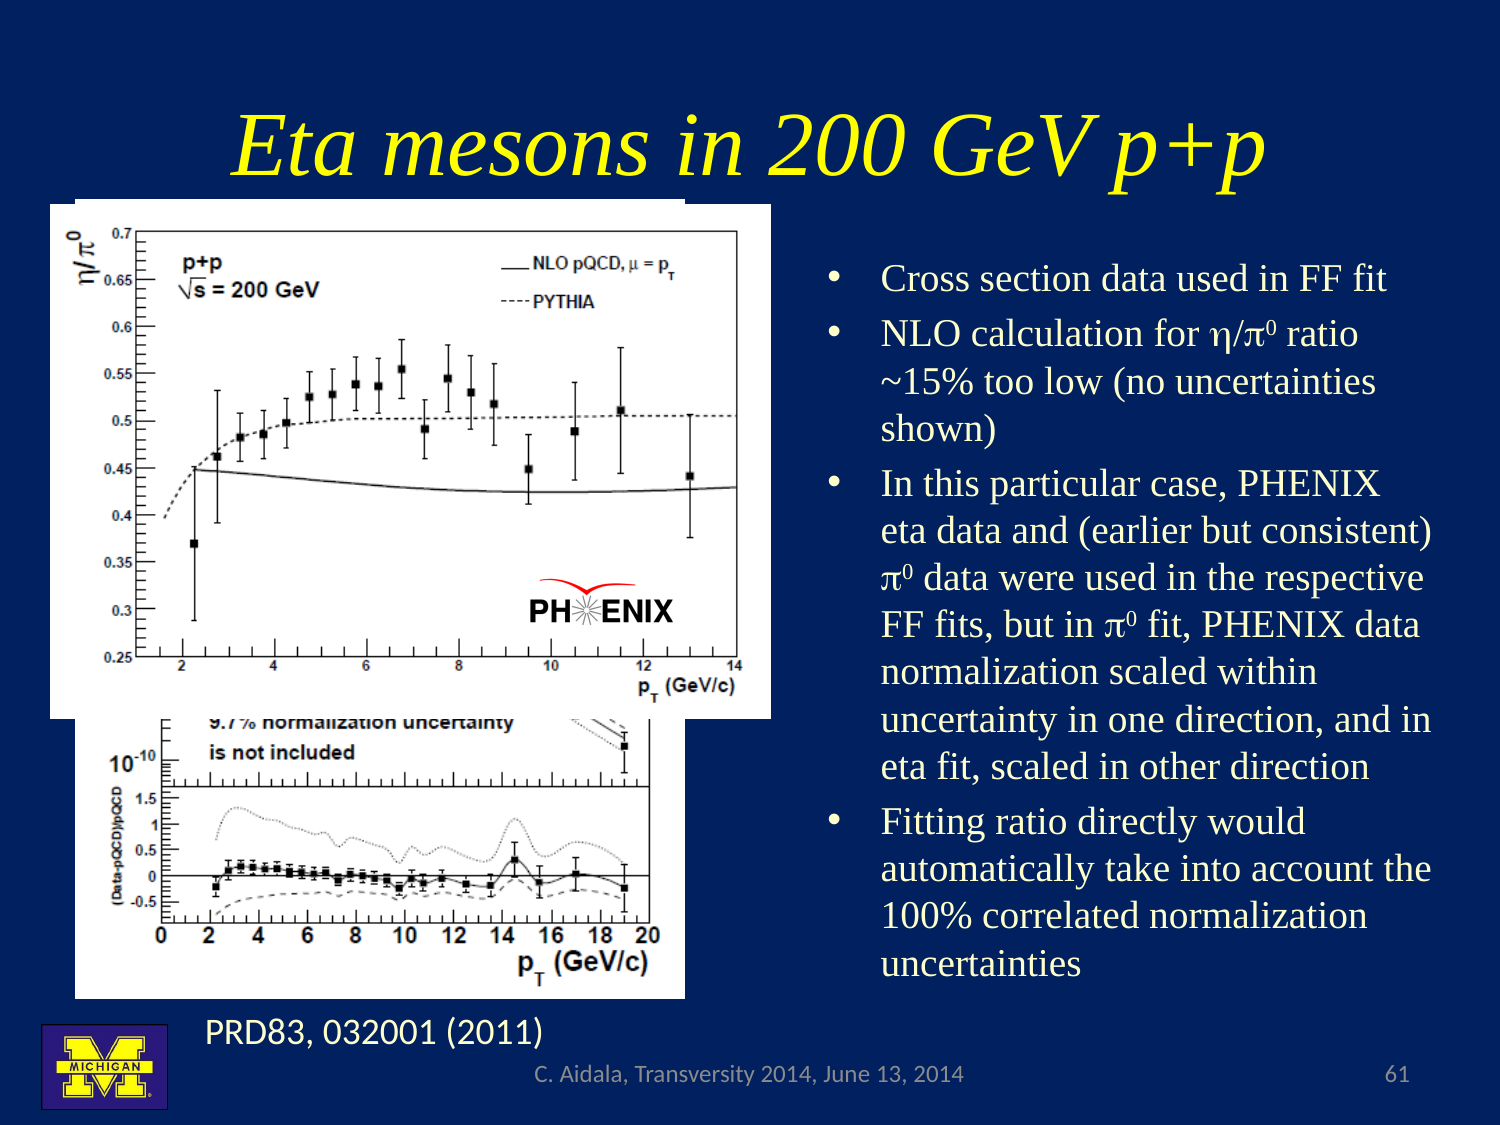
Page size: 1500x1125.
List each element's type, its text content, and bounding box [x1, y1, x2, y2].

footer C. Aidala, Transversity 2014, June 13, 2014 [512, 1042, 988, 1103]
title Eta mesons in 200 GeV p+p [75, 45, 1425, 233]
slide_number 61 [1074, 1042, 1425, 1103]
picture [41, 1024, 168, 1110]
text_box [49, 204, 771, 719]
text_box PRD83, 032001 (2011) [189, 1007, 559, 1060]
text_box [74, 727, 685, 999]
list Cross section data used in FF fit NLO calculation for h/p0 ratio ~15% too low (no uncertainties shown) In this particular case, PHENIX eta data and (earlier but consistent) p0 data were used in the respective FF fits, but in p0 fit, PHENIX data normalization scaled within uncertainty in one direction, and in eta fit, scaled in other direction Fitting ratio directly would automatically take into account the 100% correlated normalization uncertainties [812, 245, 1450, 1031]
